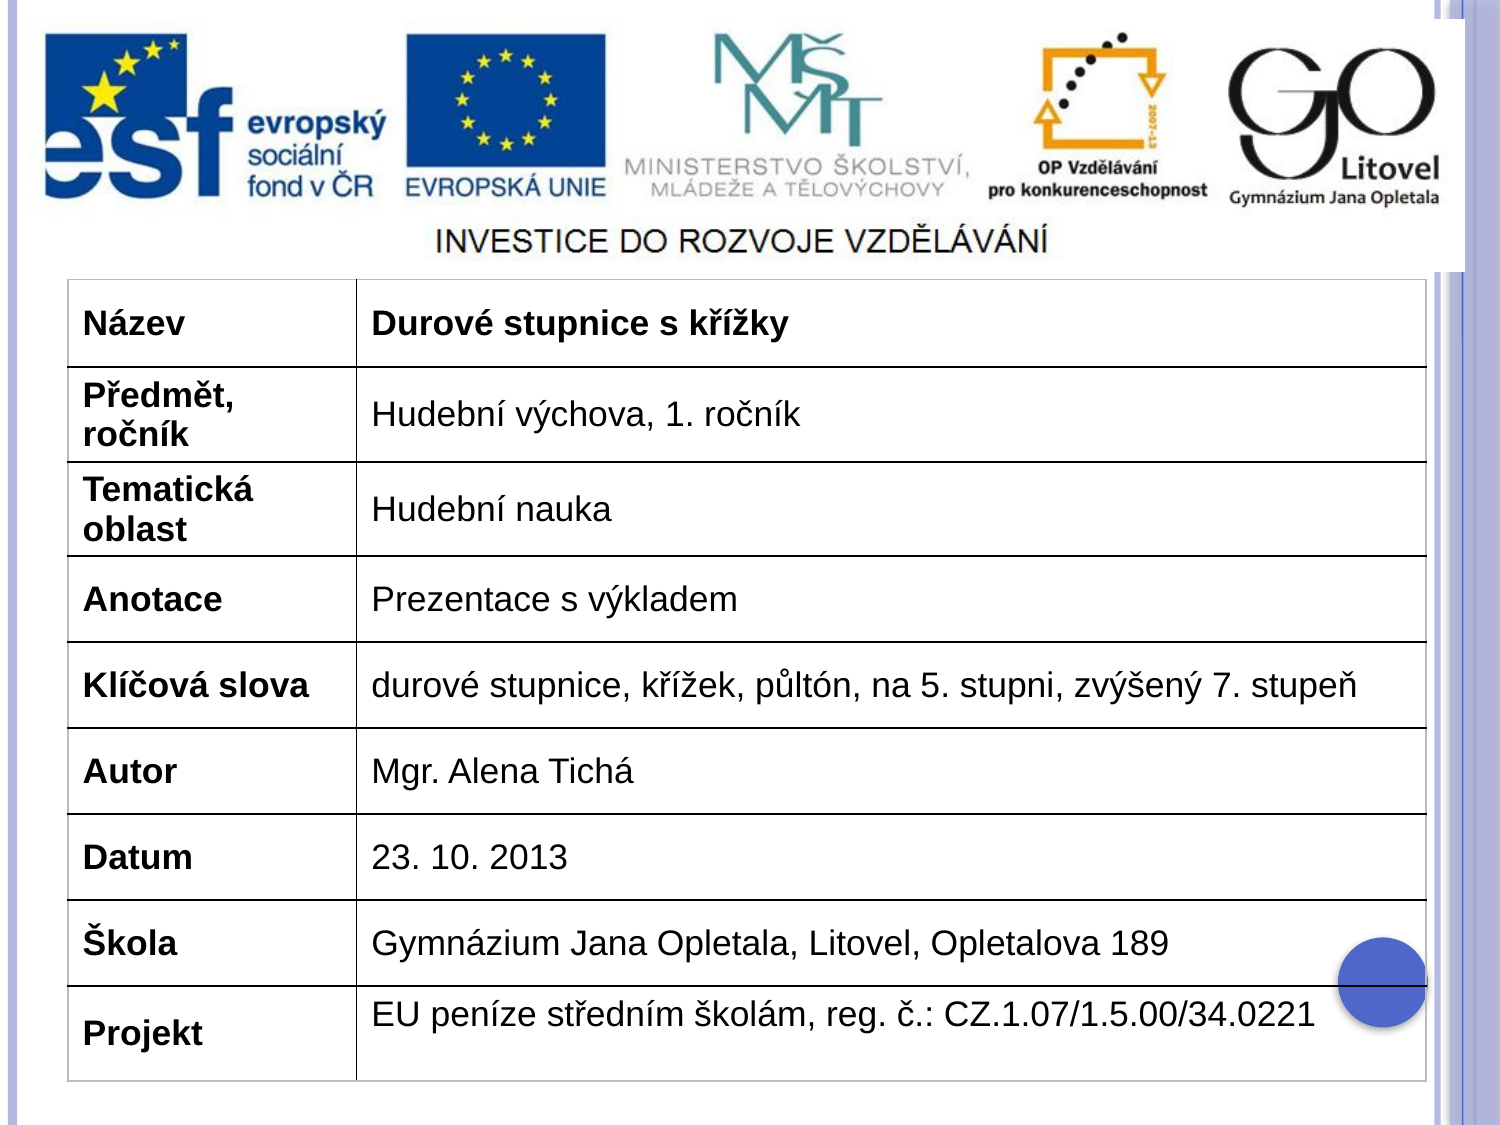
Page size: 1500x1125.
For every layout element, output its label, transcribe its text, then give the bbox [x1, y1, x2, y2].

table_cell Předmět, ročník [69, 368, 356, 461]
table_cell Mgr. Alena Tichá [357, 729, 1425, 813]
table_cell durové stupnice, křížek, půltón, na 5. stupni, zvýšený 7. stupeň [357, 643, 1425, 727]
table_header Durové stupnice s křížky [357, 281, 1425, 366]
picture [28, 18, 1466, 273]
table_header Název [69, 281, 356, 366]
table_cell Klíčová slova [69, 643, 356, 727]
table_cell Anotace [69, 557, 356, 641]
table_cell EU peníze středním školám, reg. č.: CZ.1.07/1.5.00/34.0221 [357, 987, 1425, 1080]
table_cell 23. 10. 2013 [357, 815, 1425, 899]
table_cell Hudební nauka [357, 463, 1425, 555]
table_cell Projekt [69, 987, 356, 1080]
table_cell Hudební výchova, 1. ročník [357, 368, 1425, 461]
table_cell Škola [69, 901, 356, 985]
table_cell Tematická oblast [69, 463, 356, 555]
table_cell Gymnázium Jana Opletala, Litovel, Opletalova 189 [357, 901, 1425, 985]
table_cell Datum [69, 815, 356, 899]
table_cell Prezentace s výkladem [357, 557, 1425, 641]
table_cell Autor [69, 729, 356, 813]
